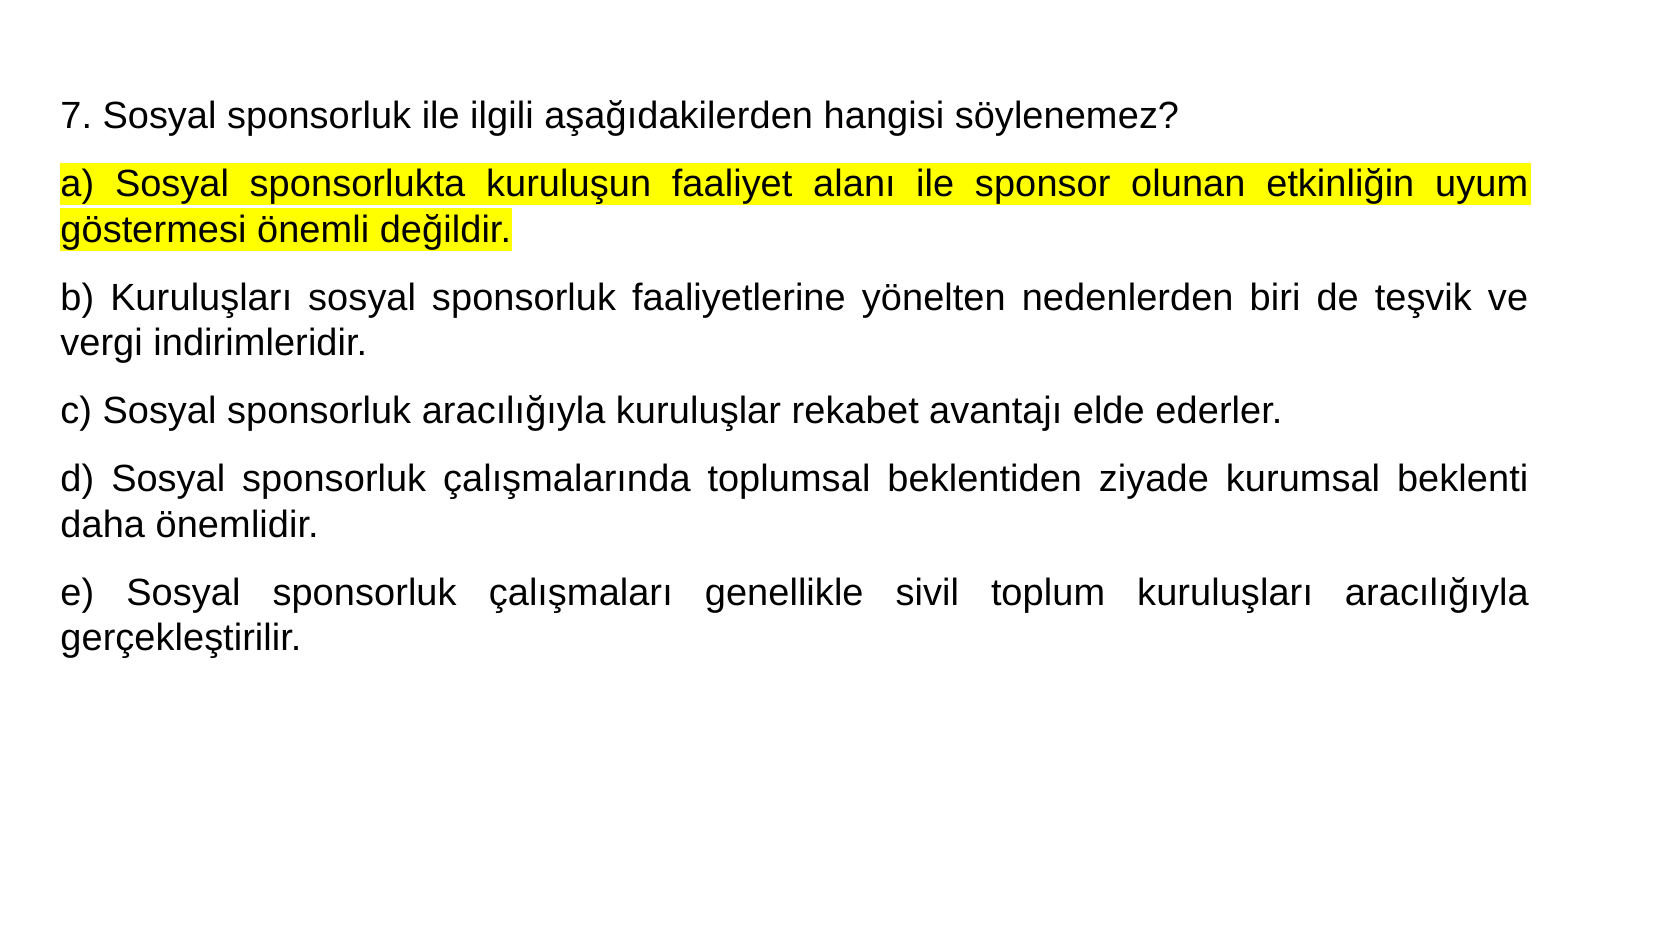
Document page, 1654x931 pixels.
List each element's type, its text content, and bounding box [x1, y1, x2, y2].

list 7. Sosyal sponsorluk ile ilgili aşağıdakilerden hangisi söylenemez? a) Sosyal sponsorlukta kuruluşun faaliyet alanı ile sponsor olunan etkinliğin uyum göstermesi önemli değildir. b) Kuruluşları sosyal sponsorluk faaliyetlerine yönelten nedenlerden biri de teşvik ve vergi indirimleridir. c) Sosyal sponsorluk aracılığıyla kuruluşlar rekabet avantajı elde ederler. d) Sosyal sponsorluk çalışmalarında toplumsal beklentiden ziyade kurumsal beklenti daha önemlidir. e) Sosyal sponsorluk çalışmaları genellikle sivil toplum kuruluşları aracılığıyla gerçekleştirilir. [60, 22, 1532, 864]
